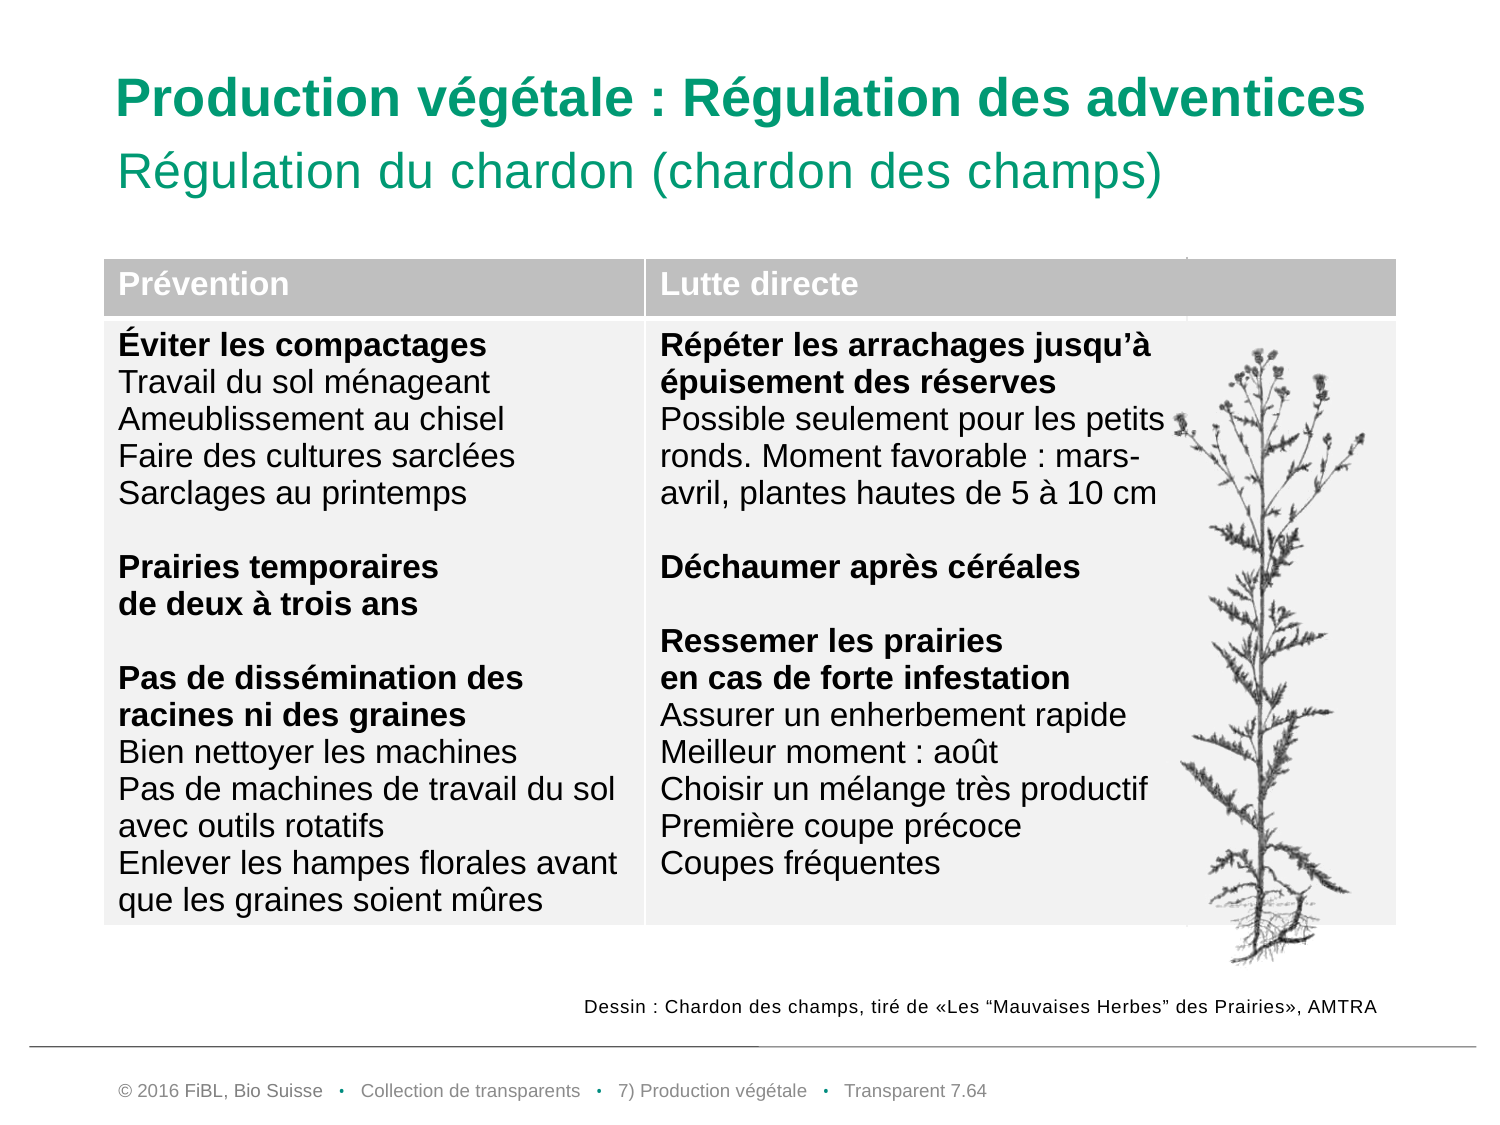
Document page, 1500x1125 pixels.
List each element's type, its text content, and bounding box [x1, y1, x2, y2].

list Régulation du chardon (chardon des champs) [101, 137, 1397, 211]
table_header Lutte directe [646, 259, 1186, 316]
footer © 2016 FiBL, Bio Suisse • Collection de transparents • 7) Production végétale • Transparent 7.63 [103, 1055, 1140, 1125]
table_header [1188, 259, 1396, 316]
table_header Prévention [104, 259, 644, 316]
table_cell Éviter les compactages Travail du sol ménageant Ameublissement au chisel Faire des cultures sarclées Sarclages au printemps Prairies temporaires de deux à trois ans Pas de dissémination des racines ni des graines Bien nettoyer les machines Pas de machines de travail du sol avec outils rotatifs Enlever les hampes florales avant que les graines soient mûres [104, 321, 644, 925]
title Production végétale : Régulation des adventices [100, 59, 1397, 138]
table_cell [1188, 321, 1396, 925]
table_cell Répéter les arrachages jusqu’à épuisement des réserves Possible seulement pour les petits ronds. Moment favorable : mars-avril, plantes hautes de 5 à 10 cm Déchaumer après céréales Ressemer les prairies en cas de forte infestation Assurer un enherbement rapide Meilleur moment : août Choisir un mélange très productif Première coupe précoce Coupes fréquentes [646, 321, 1186, 925]
picture [1163, 337, 1378, 981]
list Dessin : Chardon des champs, tiré de «Les “Mauvaises Herbes” des Prairies», AMTRA [103, 987, 1397, 1034]
